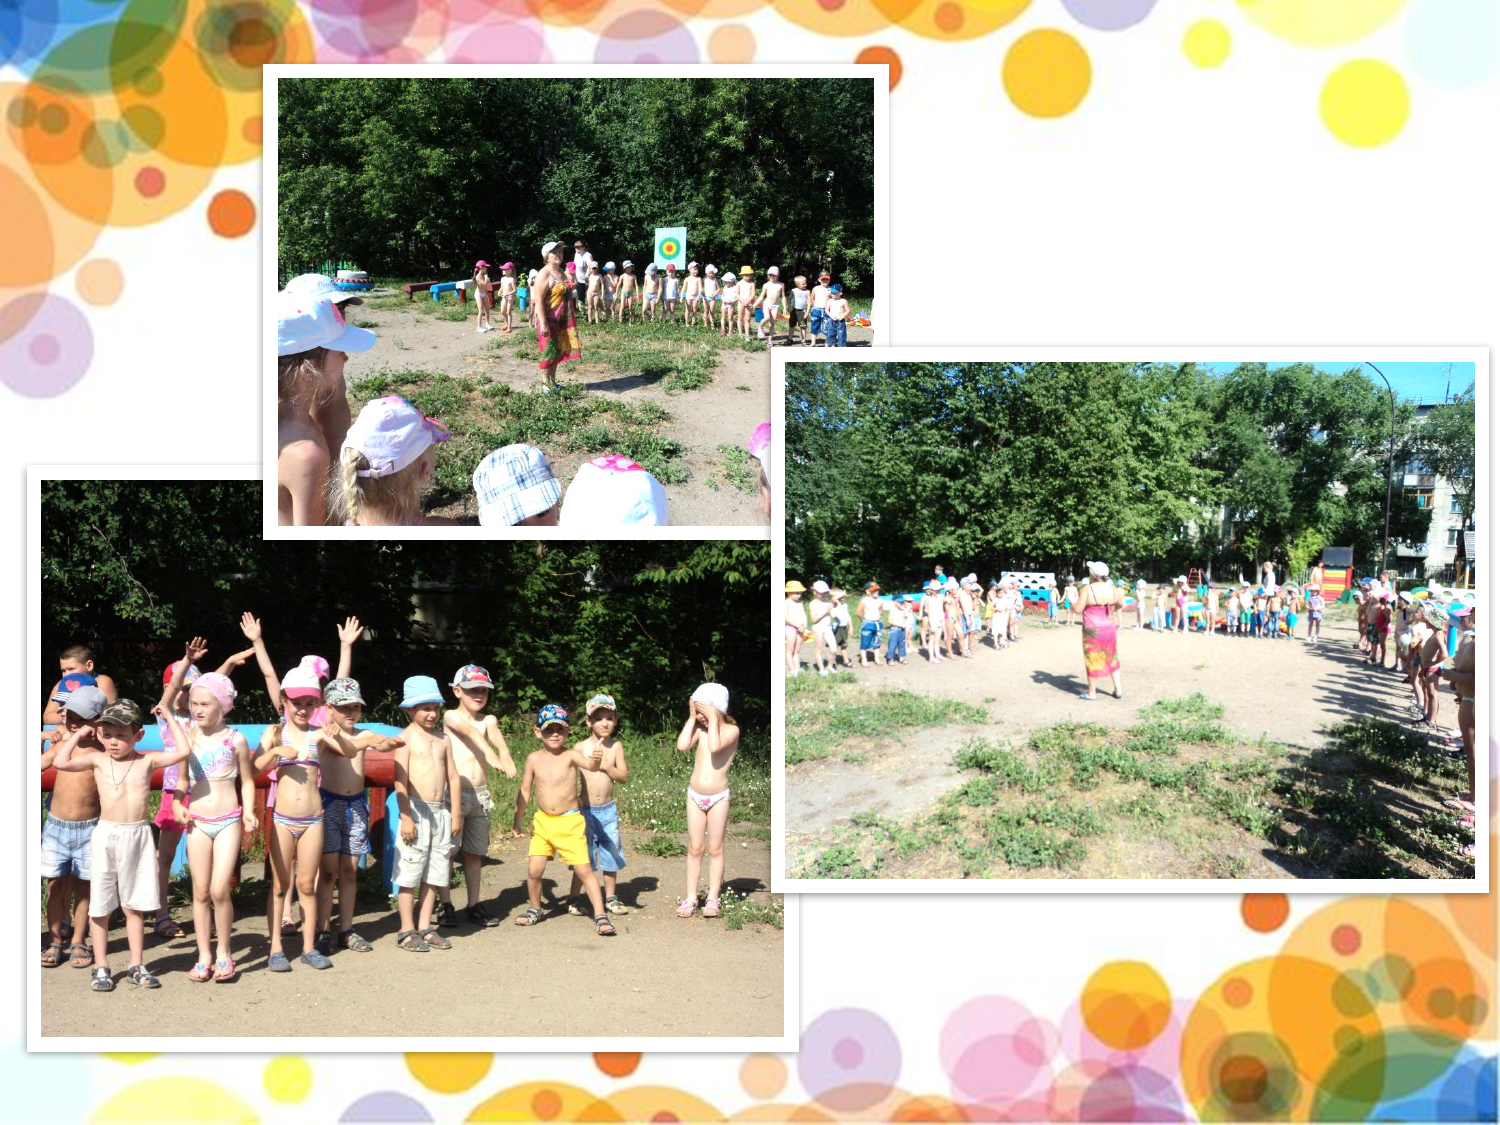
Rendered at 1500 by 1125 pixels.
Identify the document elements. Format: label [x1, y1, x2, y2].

list [40, 479, 785, 1038]
picture [0, 0, 1500, 1125]
